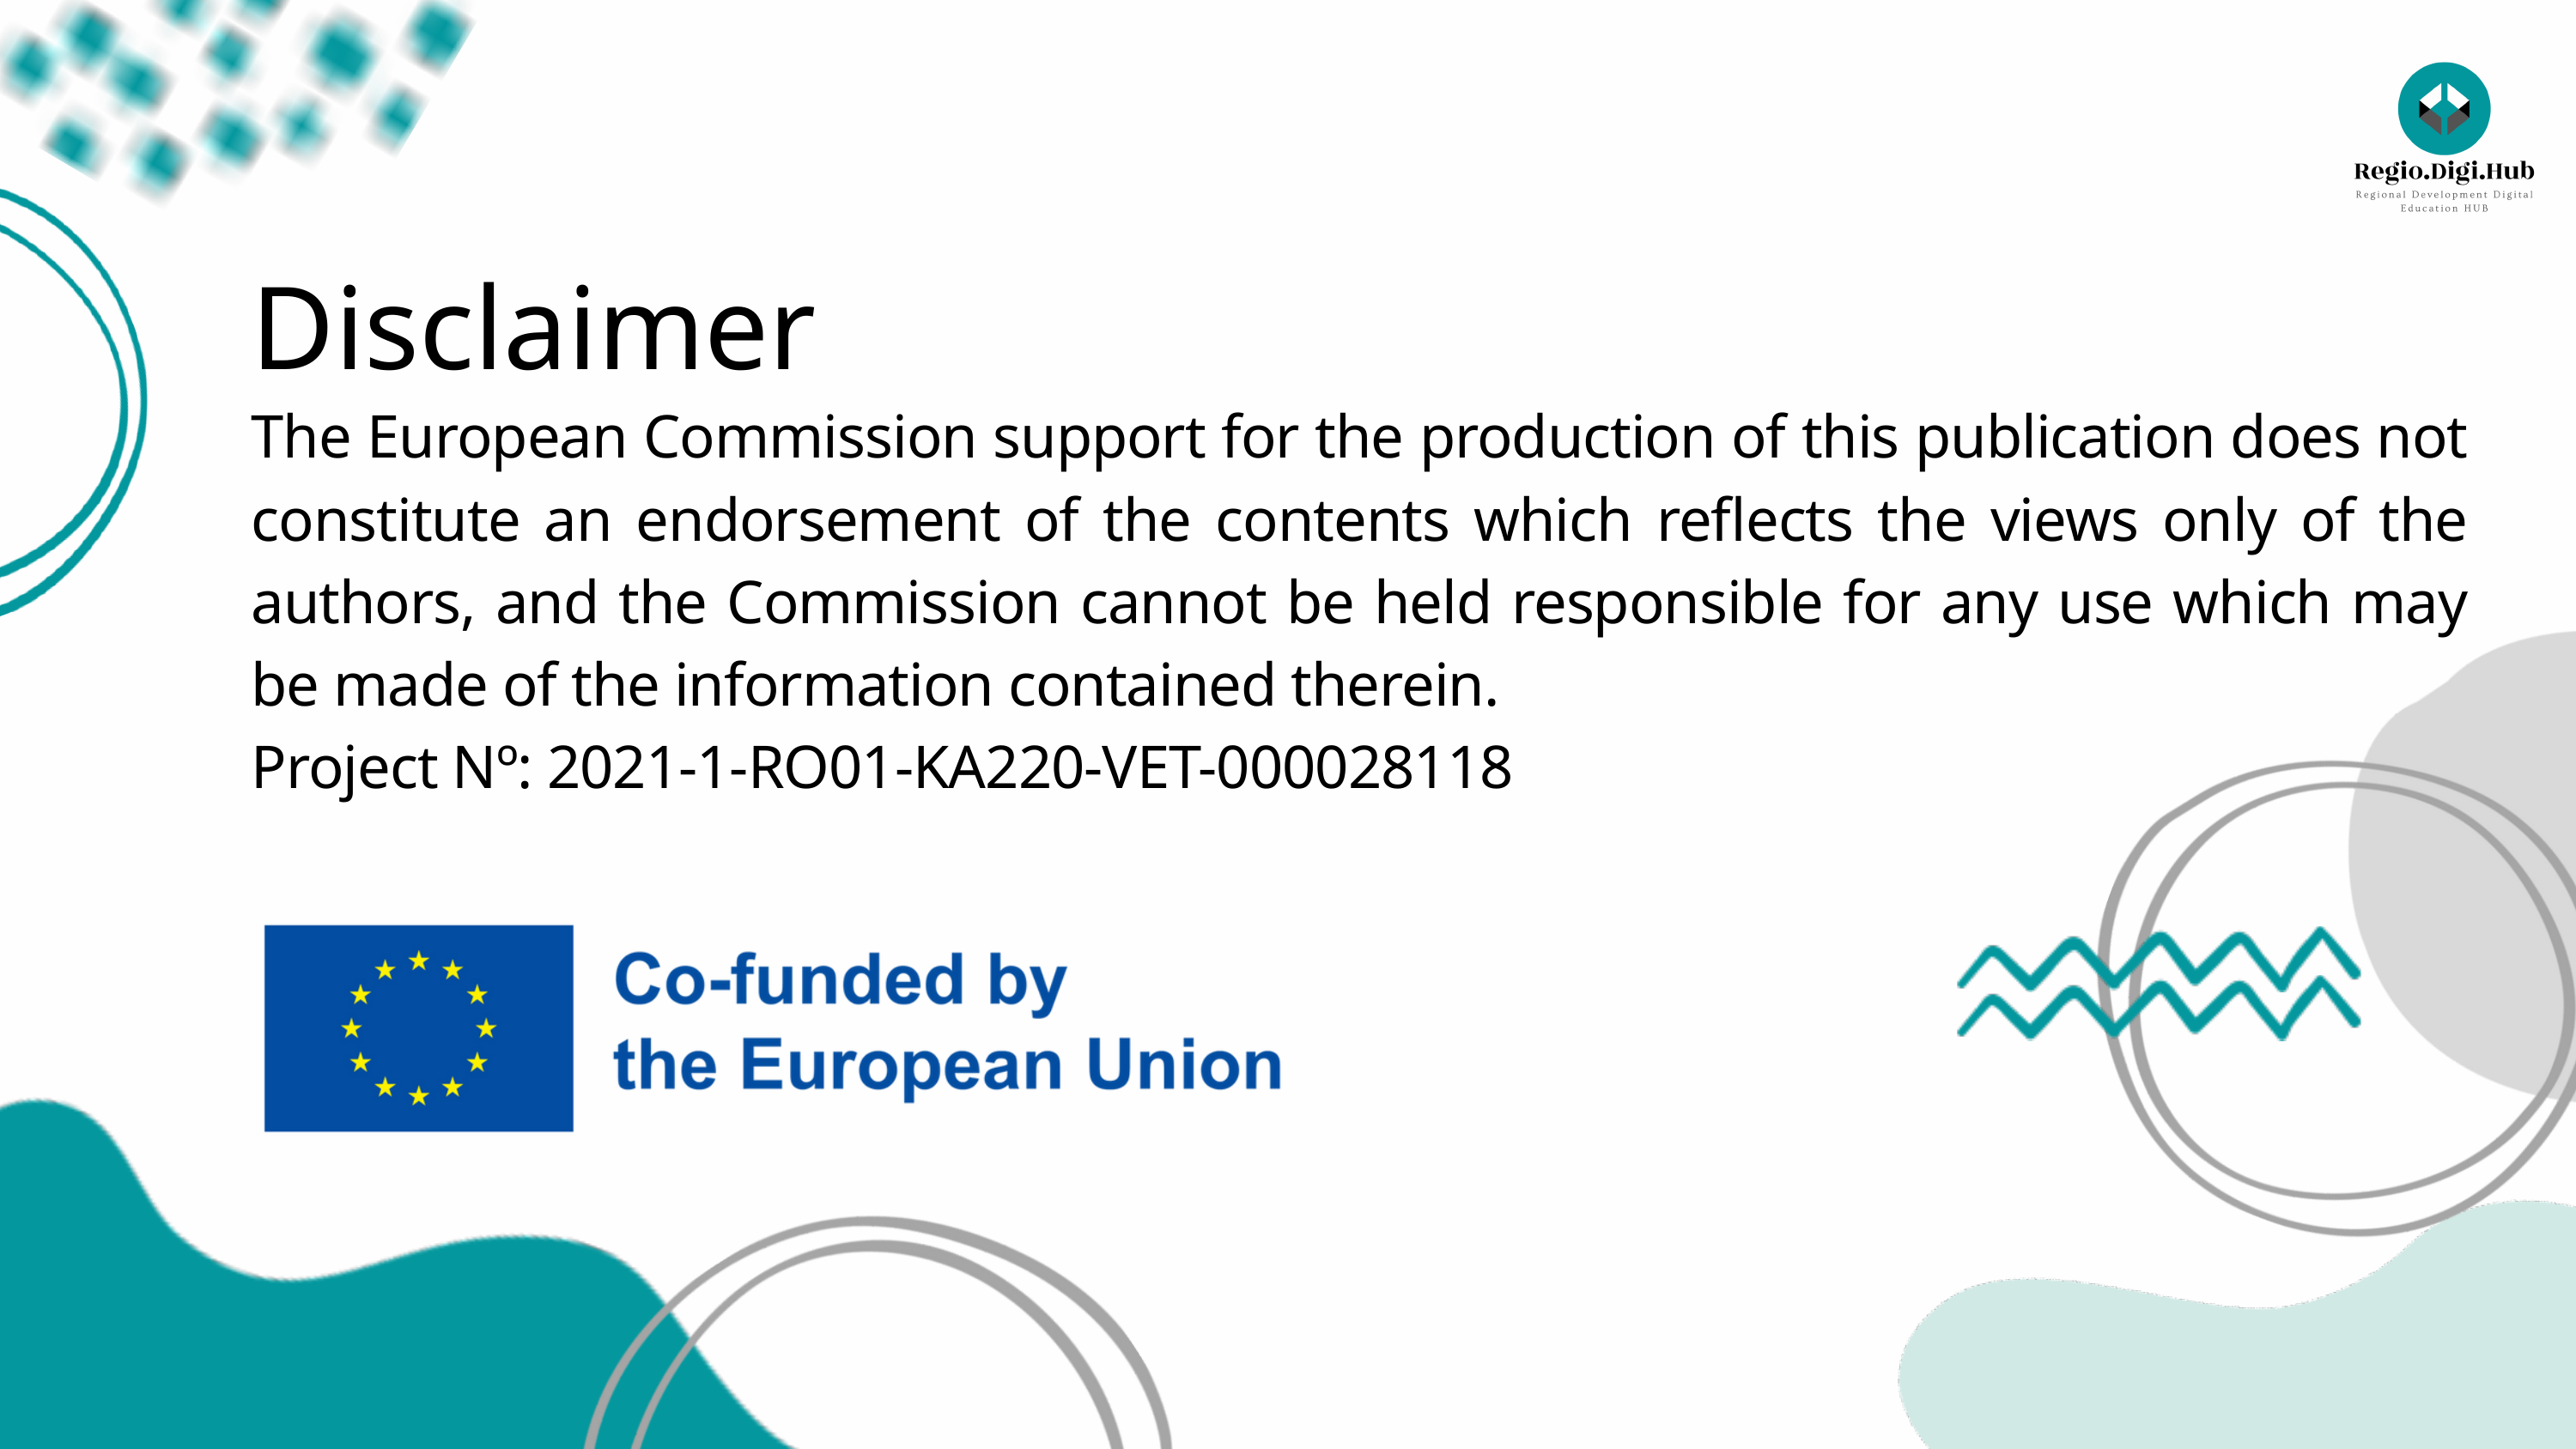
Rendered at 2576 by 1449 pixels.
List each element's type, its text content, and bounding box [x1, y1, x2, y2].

picture [0, 912, 1361, 1449]
text_box The European Commission support for the production of this publication does not constitute an endorsement of the contents which reflects the views only of the authors, and the Commission cannot be held responsible for any use which may be made of the information contained therein. Project Nº: 2021-1-RO01-KA220-VET-000028118 [251, 387, 2469, 801]
text_box Disclaimer [251, 294, 1418, 387]
picture [0, 0, 481, 663]
picture [2312, 0, 2576, 264]
picture [1827, 486, 2576, 1449]
